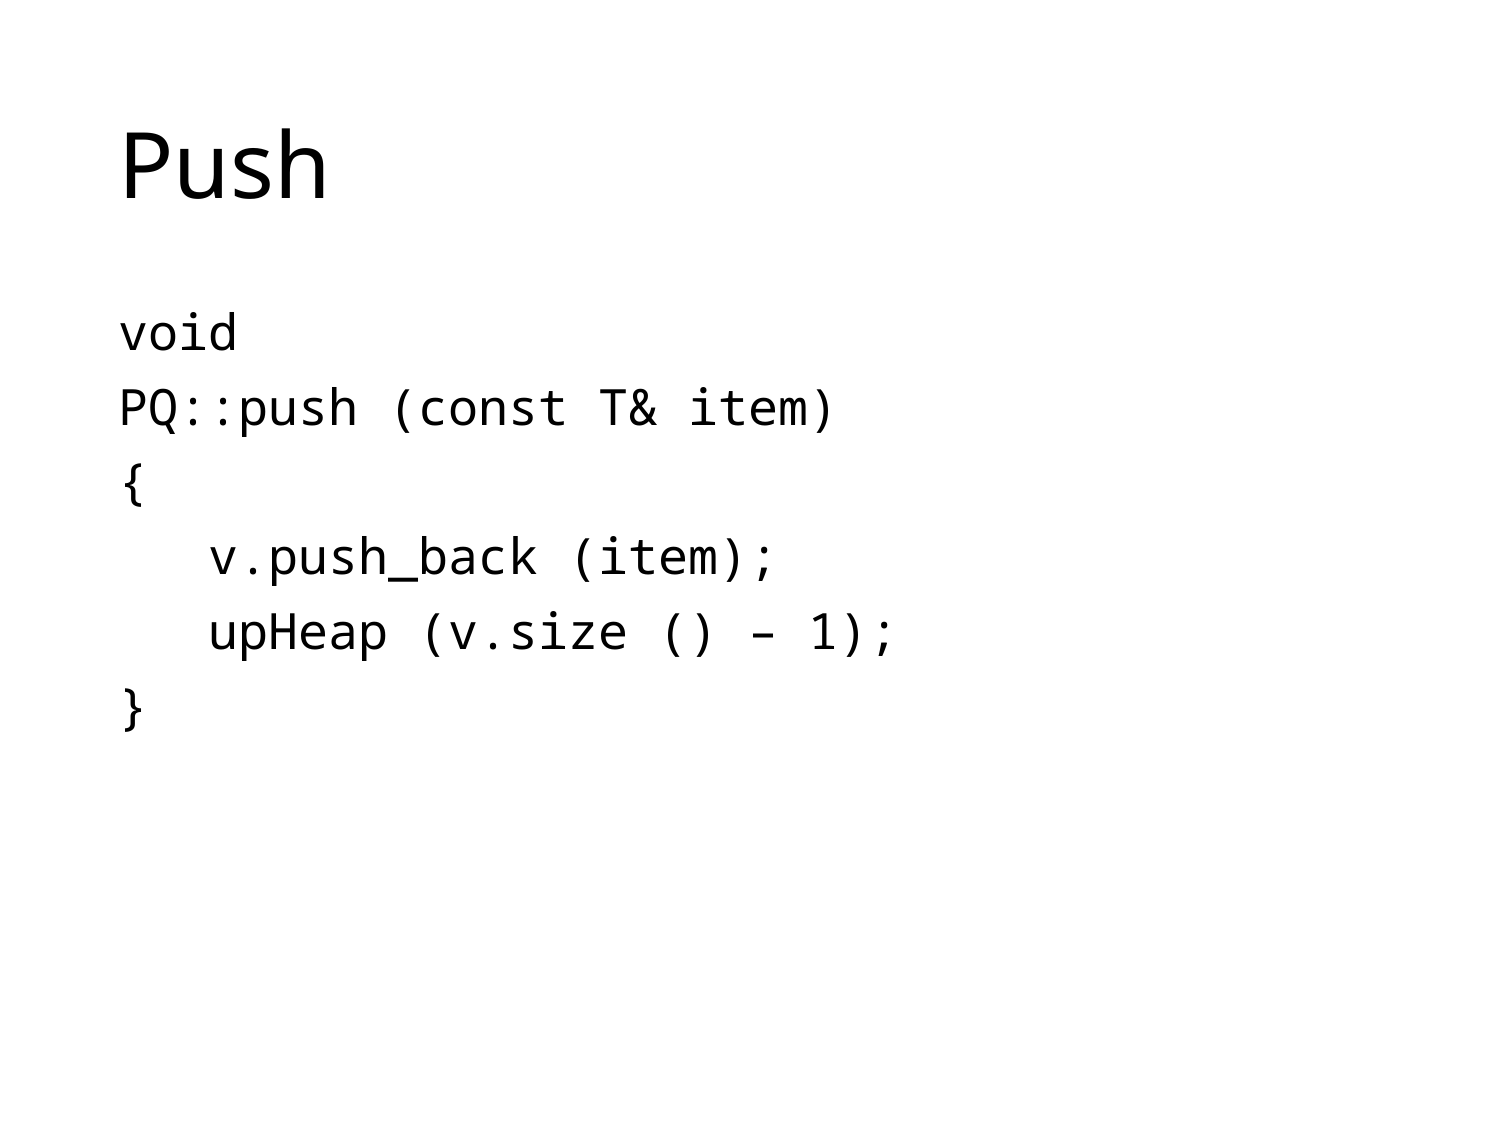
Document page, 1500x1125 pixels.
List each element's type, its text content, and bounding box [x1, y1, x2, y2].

list void PQ::push (const T& item) { v.push_back (item); upHeap (v.size () – 1); } [103, 299, 1397, 1014]
title Push [103, 59, 1397, 278]
